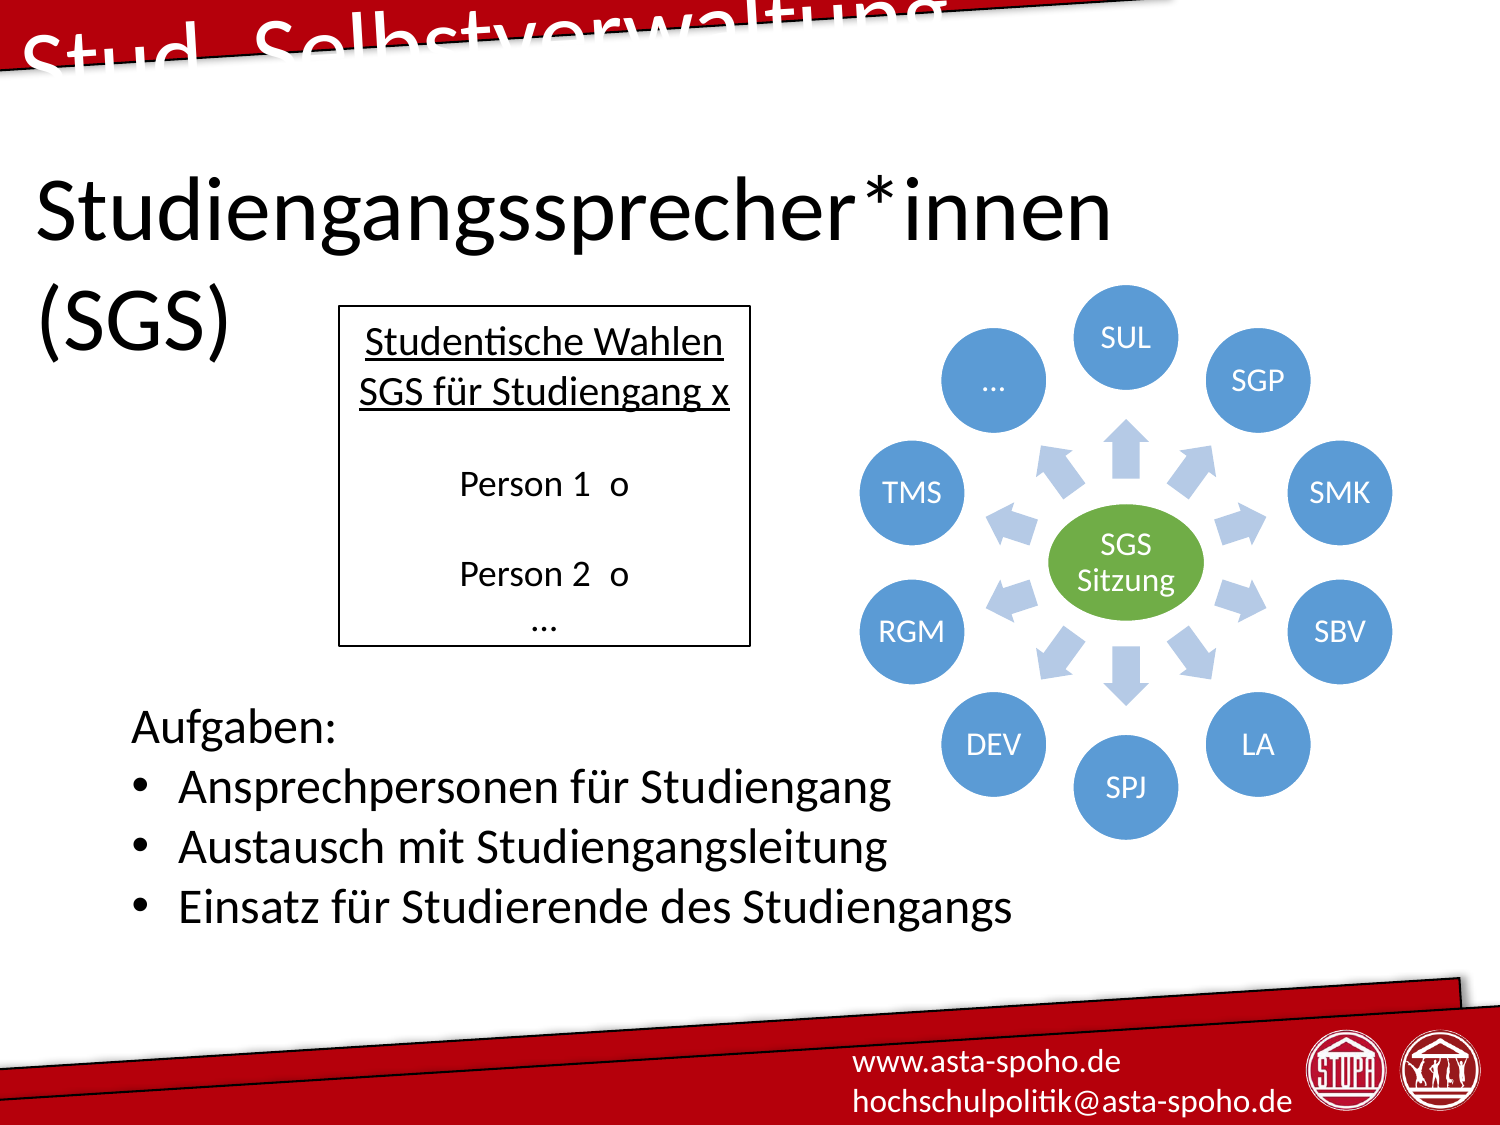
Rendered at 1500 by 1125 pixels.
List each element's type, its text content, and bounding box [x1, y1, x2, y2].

text_box Studentische Wahlen SGS für Studiengang x Person 1 o Person 2 o … [338, 376, 750, 647]
text_box Aufgaben: Ansprechpersonen für Studiengang Austausch mit Studiengangsleitung Einsatz für Studierende des Studiengangs [116, 686, 1029, 942]
picture [1400, 1030, 1480, 1110]
picture [1304, 1028, 1388, 1112]
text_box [804, 283, 1448, 842]
text_box Studiengangssprecher*innen (SGS) [20, 129, 1500, 376]
text_box Stud. Selbstverwaltung [1, 0, 1282, 130]
